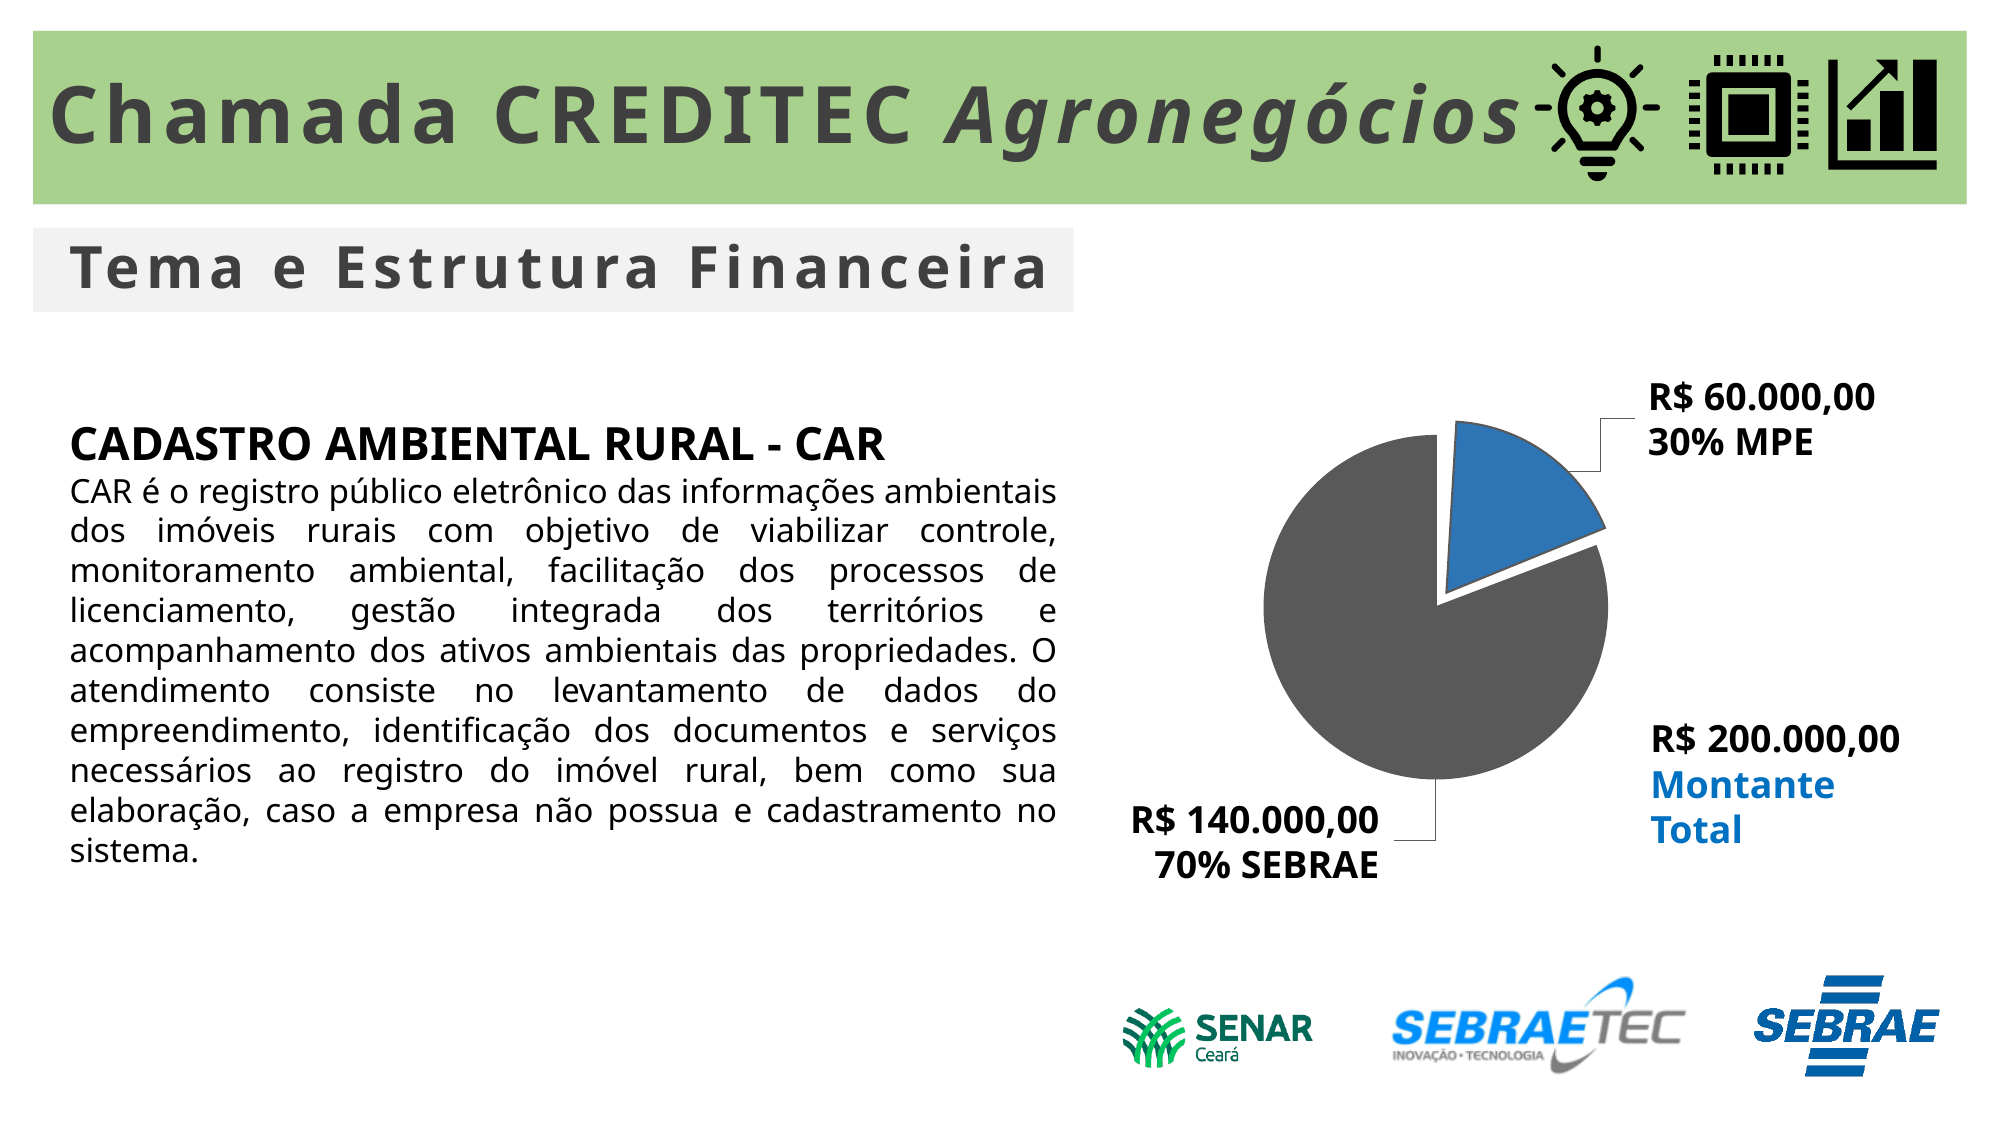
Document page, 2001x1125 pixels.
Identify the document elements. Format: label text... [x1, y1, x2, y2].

text_box R$ 140.000,00 70% SEBRAE [1107, 788, 1395, 894]
text_box Tema e Estrutura Financeira [33, 227, 1074, 312]
text_box R$ 200.000,00 Montante Total [1635, 703, 1952, 858]
picture [1379, 917, 2000, 1125]
picture [1100, 956, 1336, 1117]
text_box R$ 60.000,00 30% MPE [1633, 365, 1920, 471]
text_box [1566, 418, 1636, 472]
picture [1489, 37, 1957, 190]
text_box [1383, 789, 1447, 831]
text_box Chamada CREDITEC Agronegócios [33, 30, 1967, 205]
text_box [1263, 434, 1609, 780]
text_box [1445, 420, 1607, 595]
text_box CADASTRO AMBIENTAL RURAL - CAR CAR é o registro público eletrônico das informações ambientais dos imóveis rurais com objetivo de viabilizar controle, monitoramento ambiental, facilitação dos processos de licenciamento, gestão integrada dos territórios e acompanhamento dos ativos ambientais das propriedades. O atendimento consiste no levantamento de dados do empreendimento, identificação dos documentos e serviços necessários ao registro do imóvel rural, bem como sua elaboração, caso a empresa não possua e cadastramento no sistema. [54, 407, 1074, 917]
